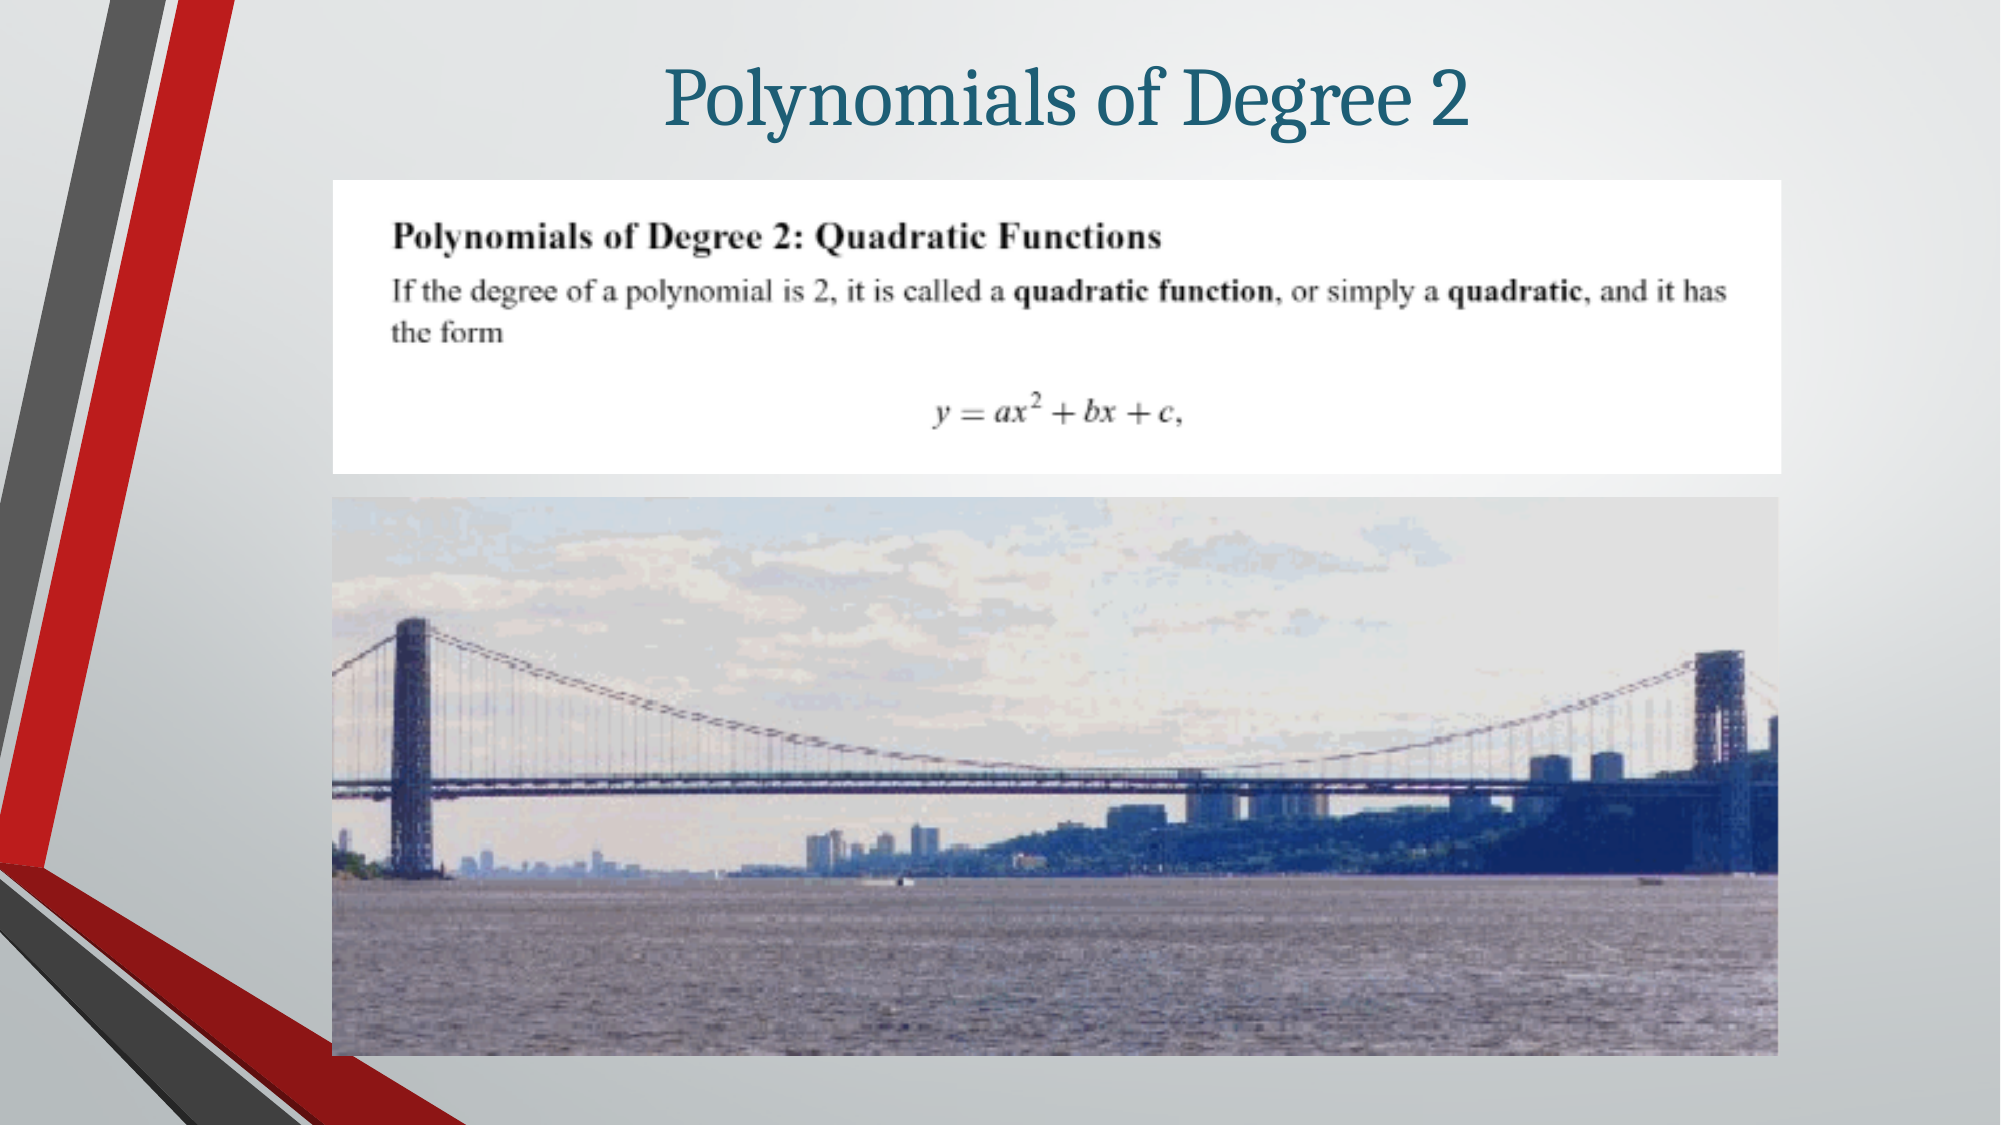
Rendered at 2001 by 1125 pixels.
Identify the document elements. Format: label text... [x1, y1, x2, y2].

title Polynomials of Degree 2 [224, 14, 1910, 171]
picture [332, 497, 1782, 1057]
picture [332, 179, 1782, 474]
